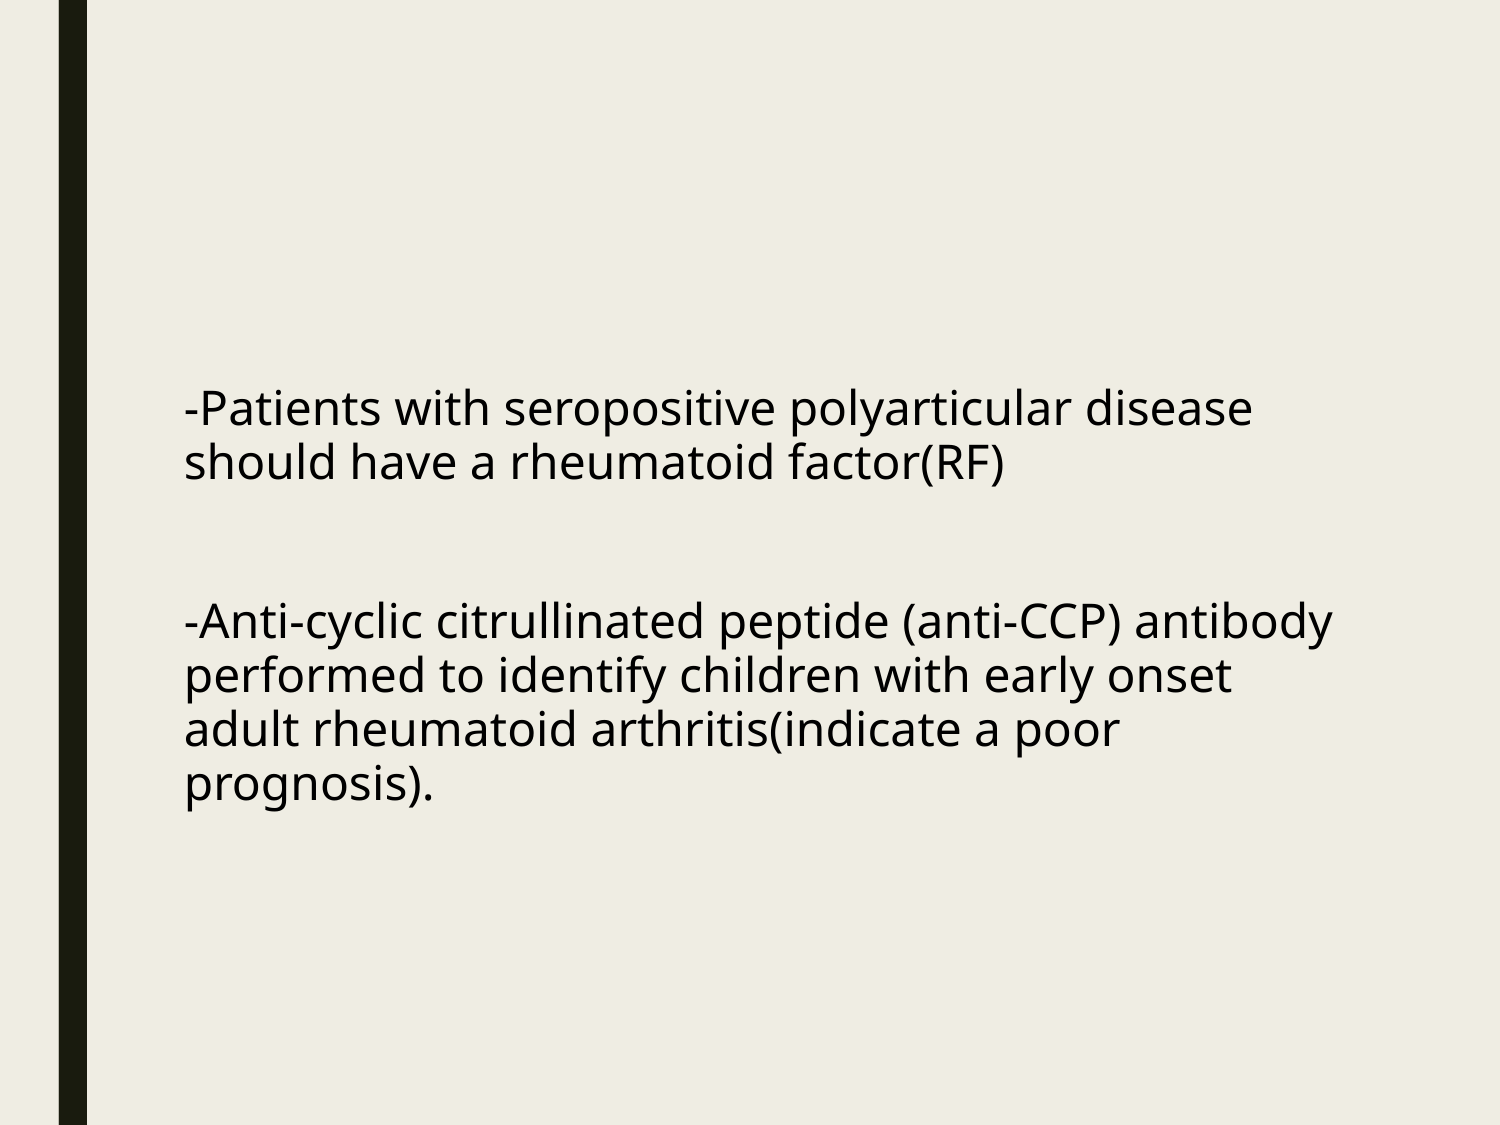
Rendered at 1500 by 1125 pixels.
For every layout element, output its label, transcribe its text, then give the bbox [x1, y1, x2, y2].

list -Patients with seropositive polyarticular disease should have a rheumatoid factor(RF) -Anti-cyclic citrullinated peptide (anti-CCP) antibody performed to identify children with early onset adult rheumatoid arthritis(indicate a poor prognosis). [168, 375, 1351, 963]
